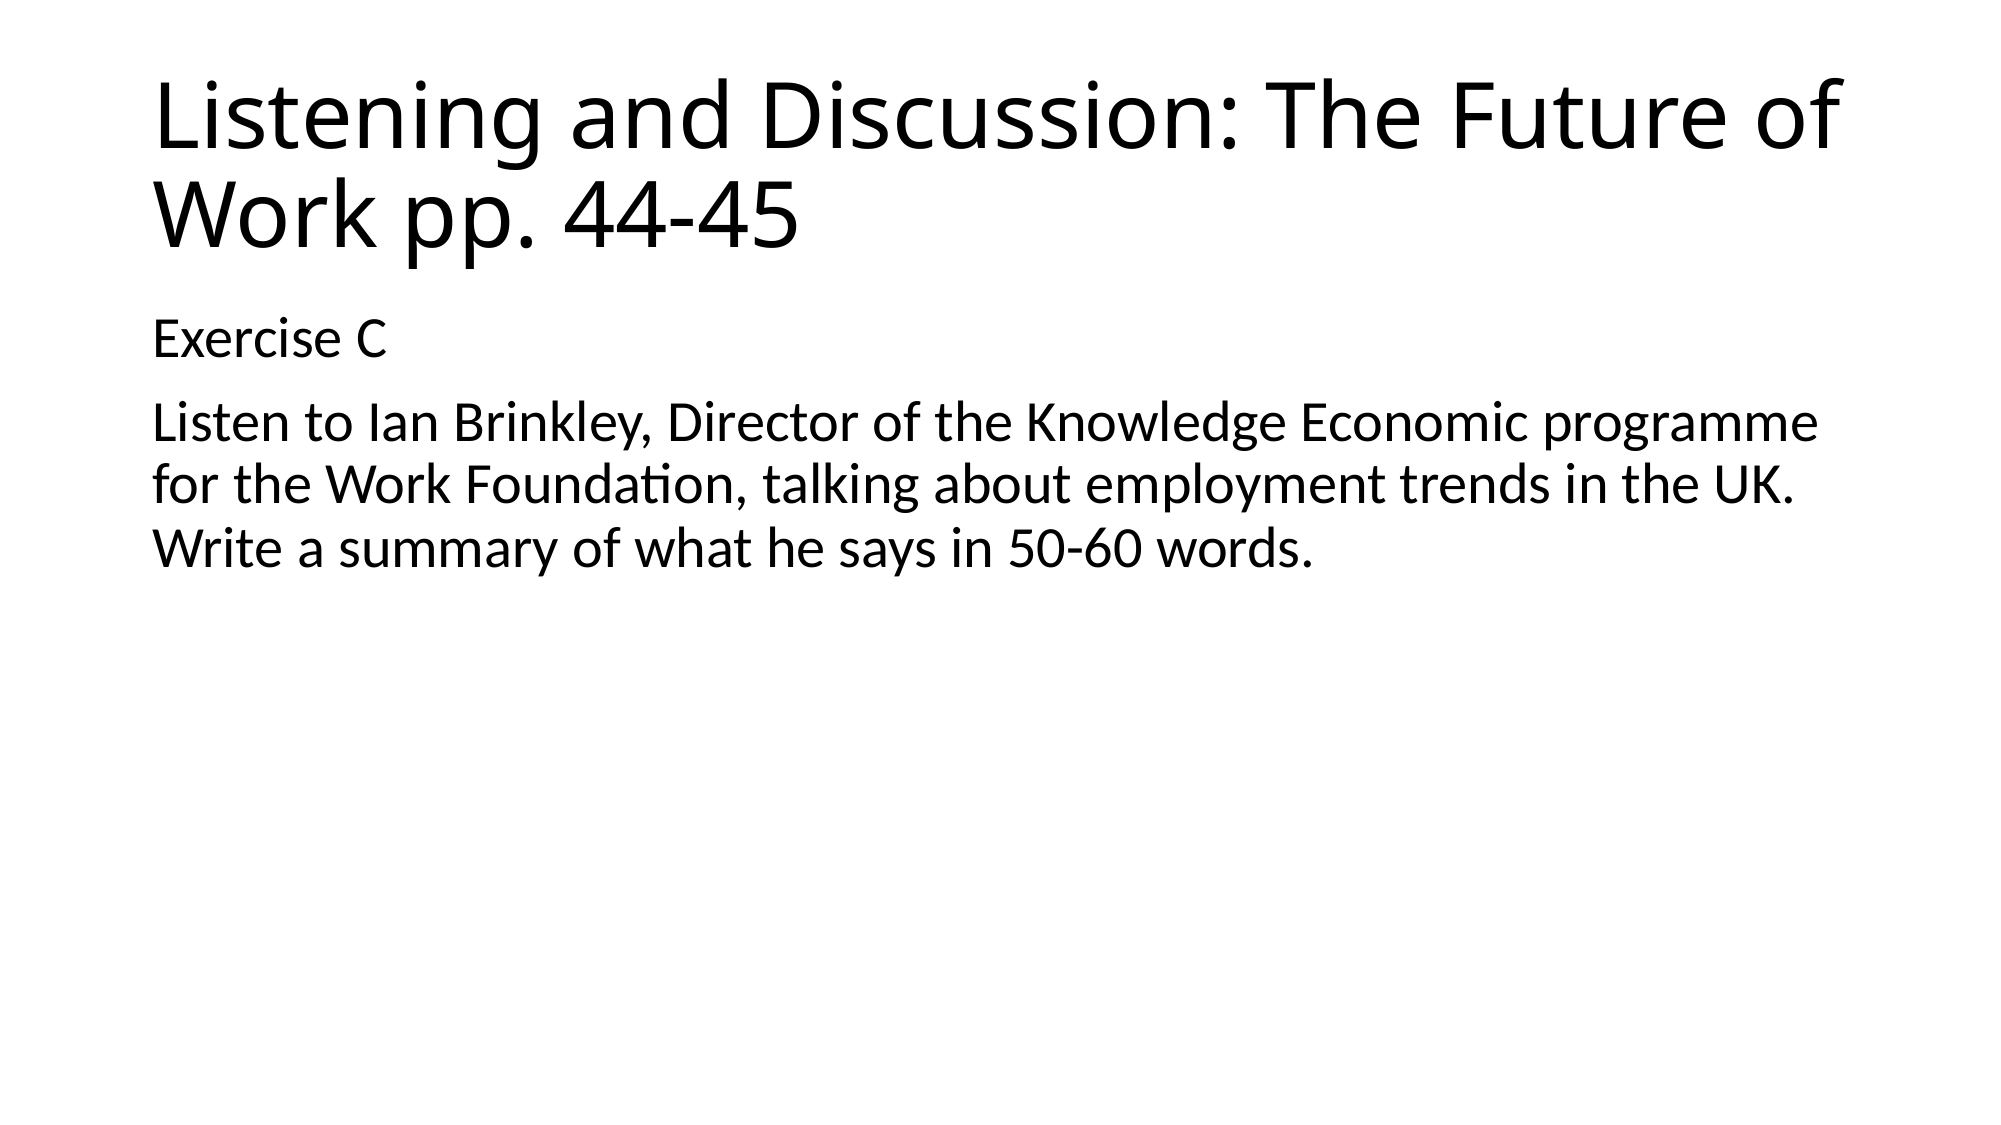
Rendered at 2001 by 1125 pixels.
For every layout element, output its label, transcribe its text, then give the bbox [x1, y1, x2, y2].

title Listening and Discussion: The Future of Work pp. 44-45 [137, 59, 1863, 278]
list Exercise C Listen to Ian Brinkley, Director of the Knowledge Economic programme for the Work Foundation, talking about employment trends in the UK. Write a summary of what he says in 50-60 words. [137, 299, 1863, 1014]
